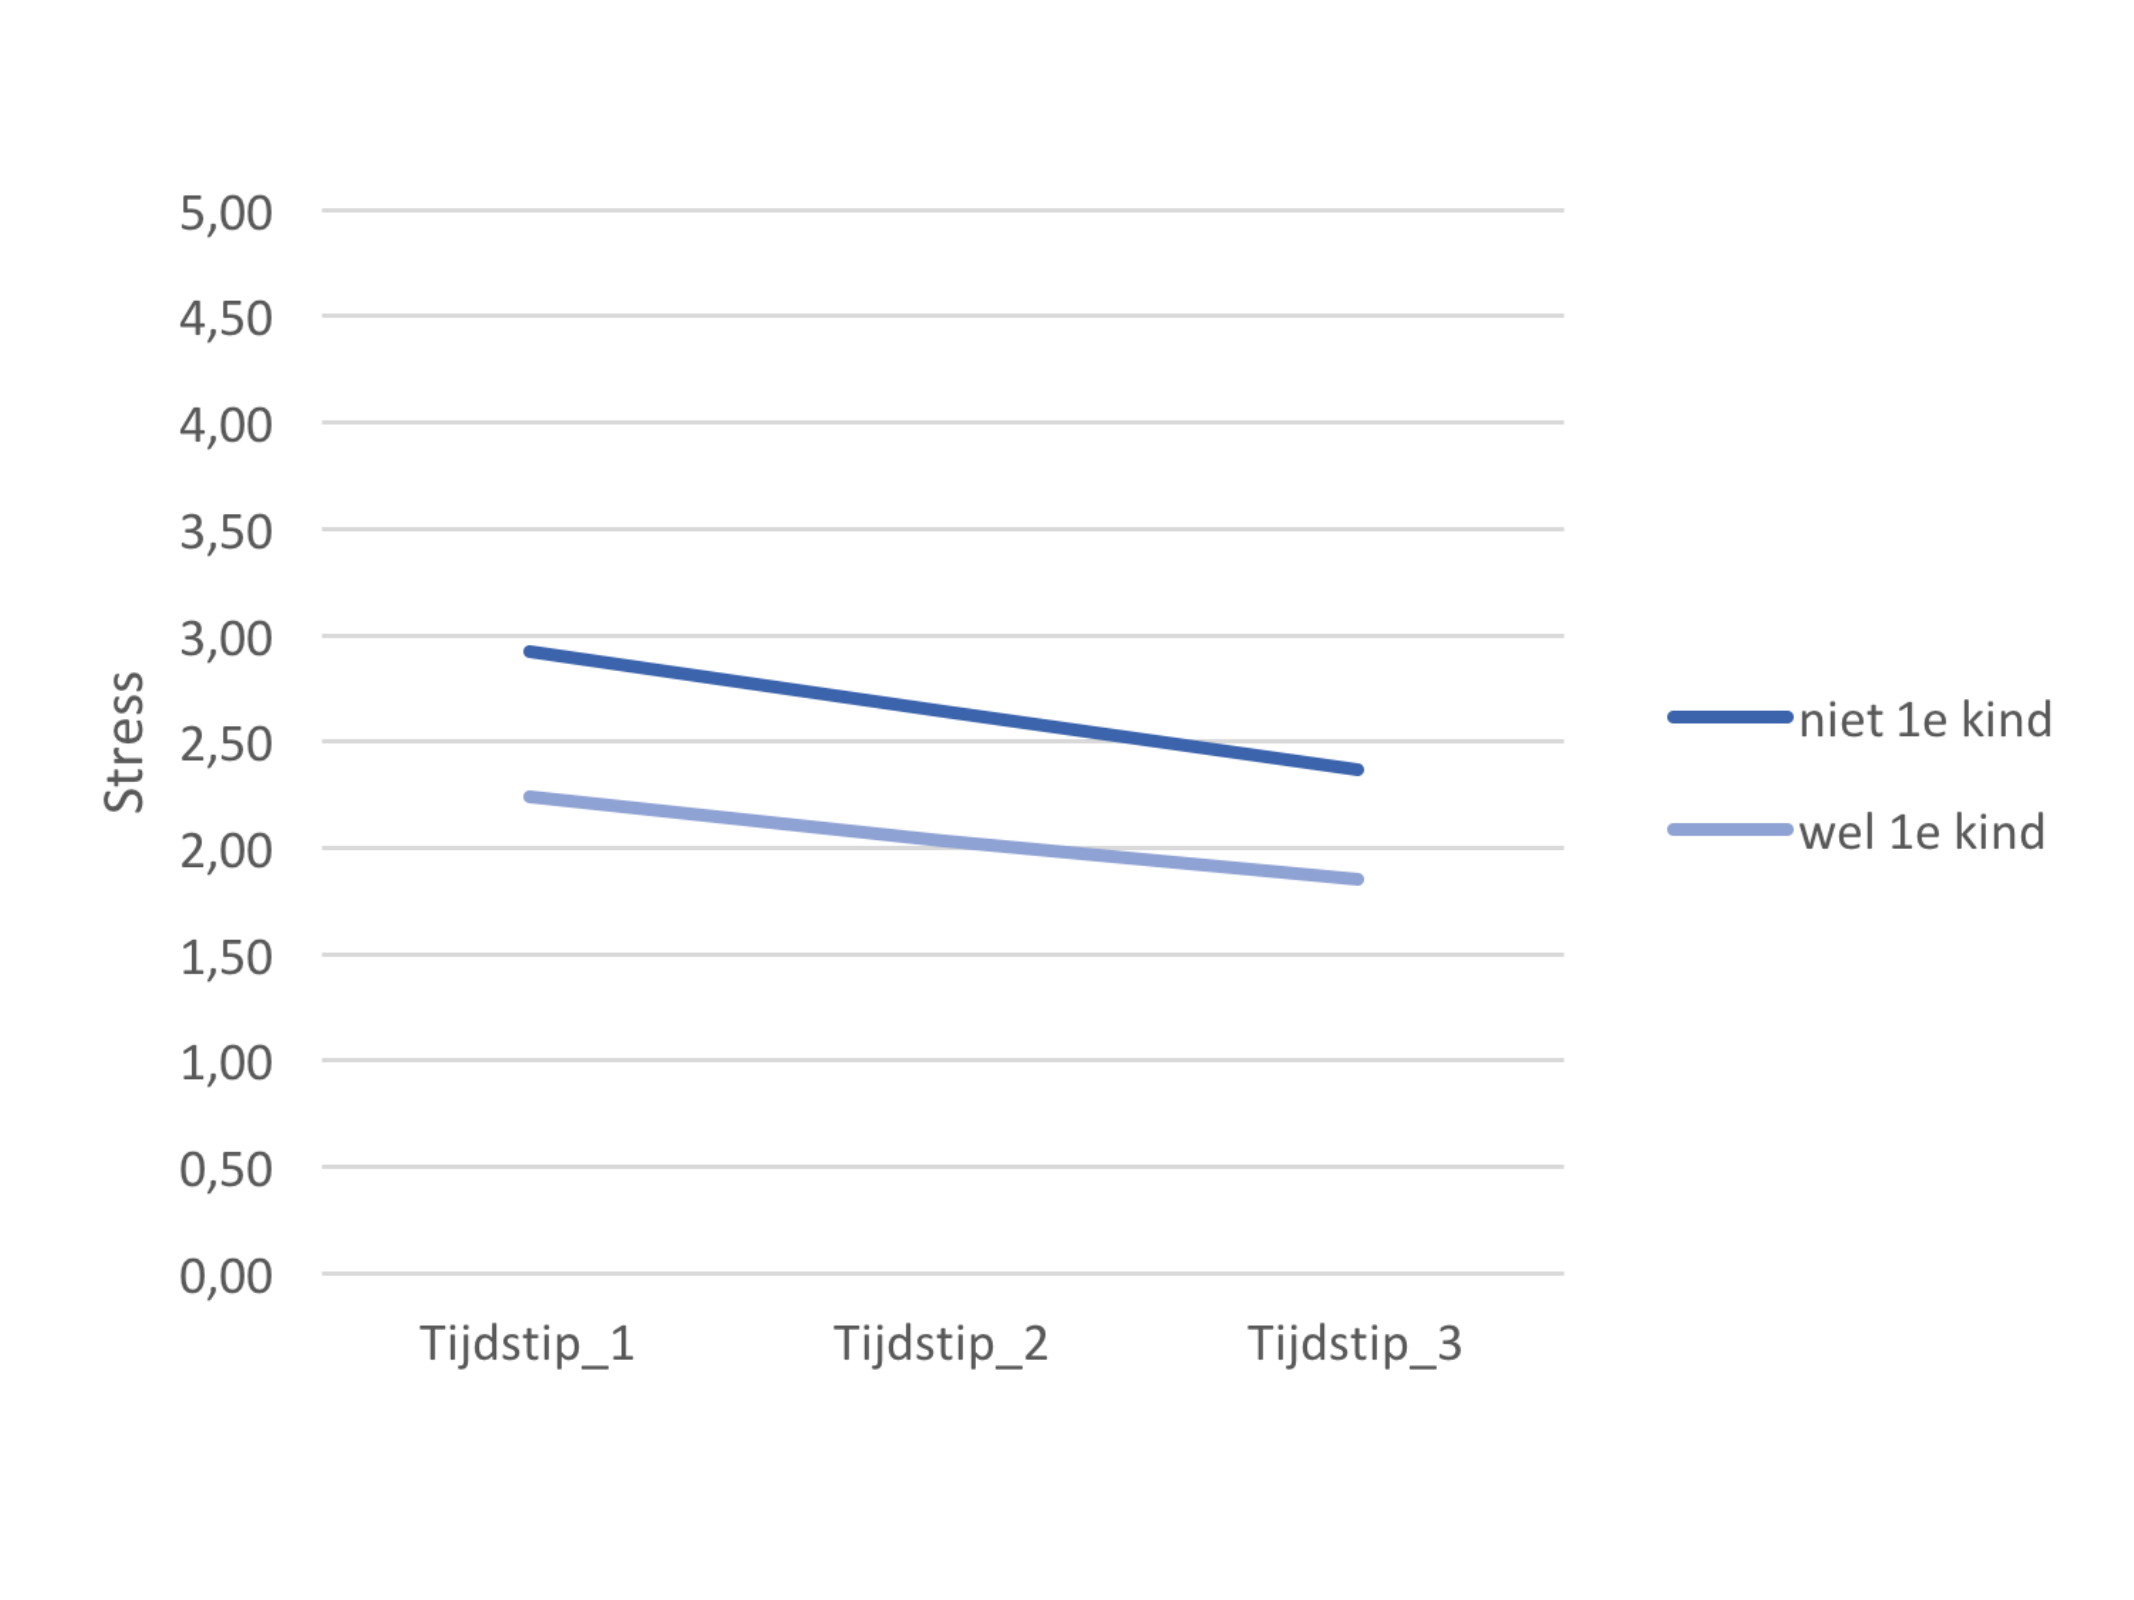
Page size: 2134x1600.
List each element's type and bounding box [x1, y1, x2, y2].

picture [0, 133, 2134, 1414]
